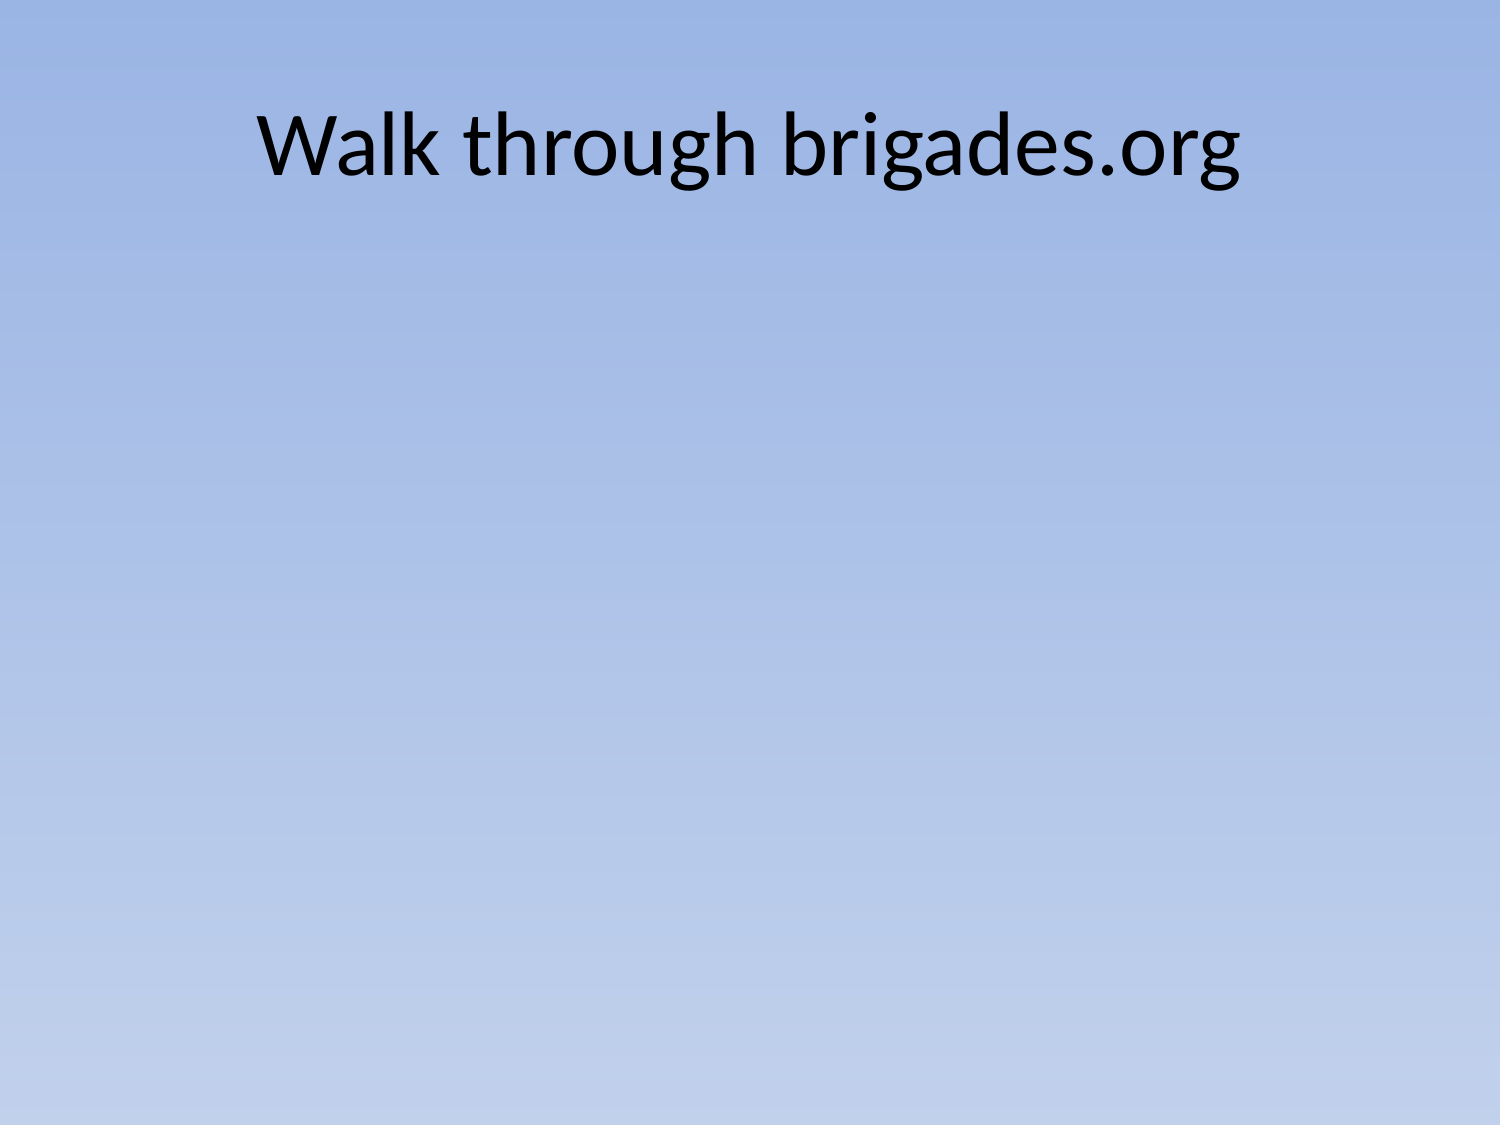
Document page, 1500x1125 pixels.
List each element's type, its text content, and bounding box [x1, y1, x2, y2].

title Walk through brigades.org [75, 45, 1425, 233]
